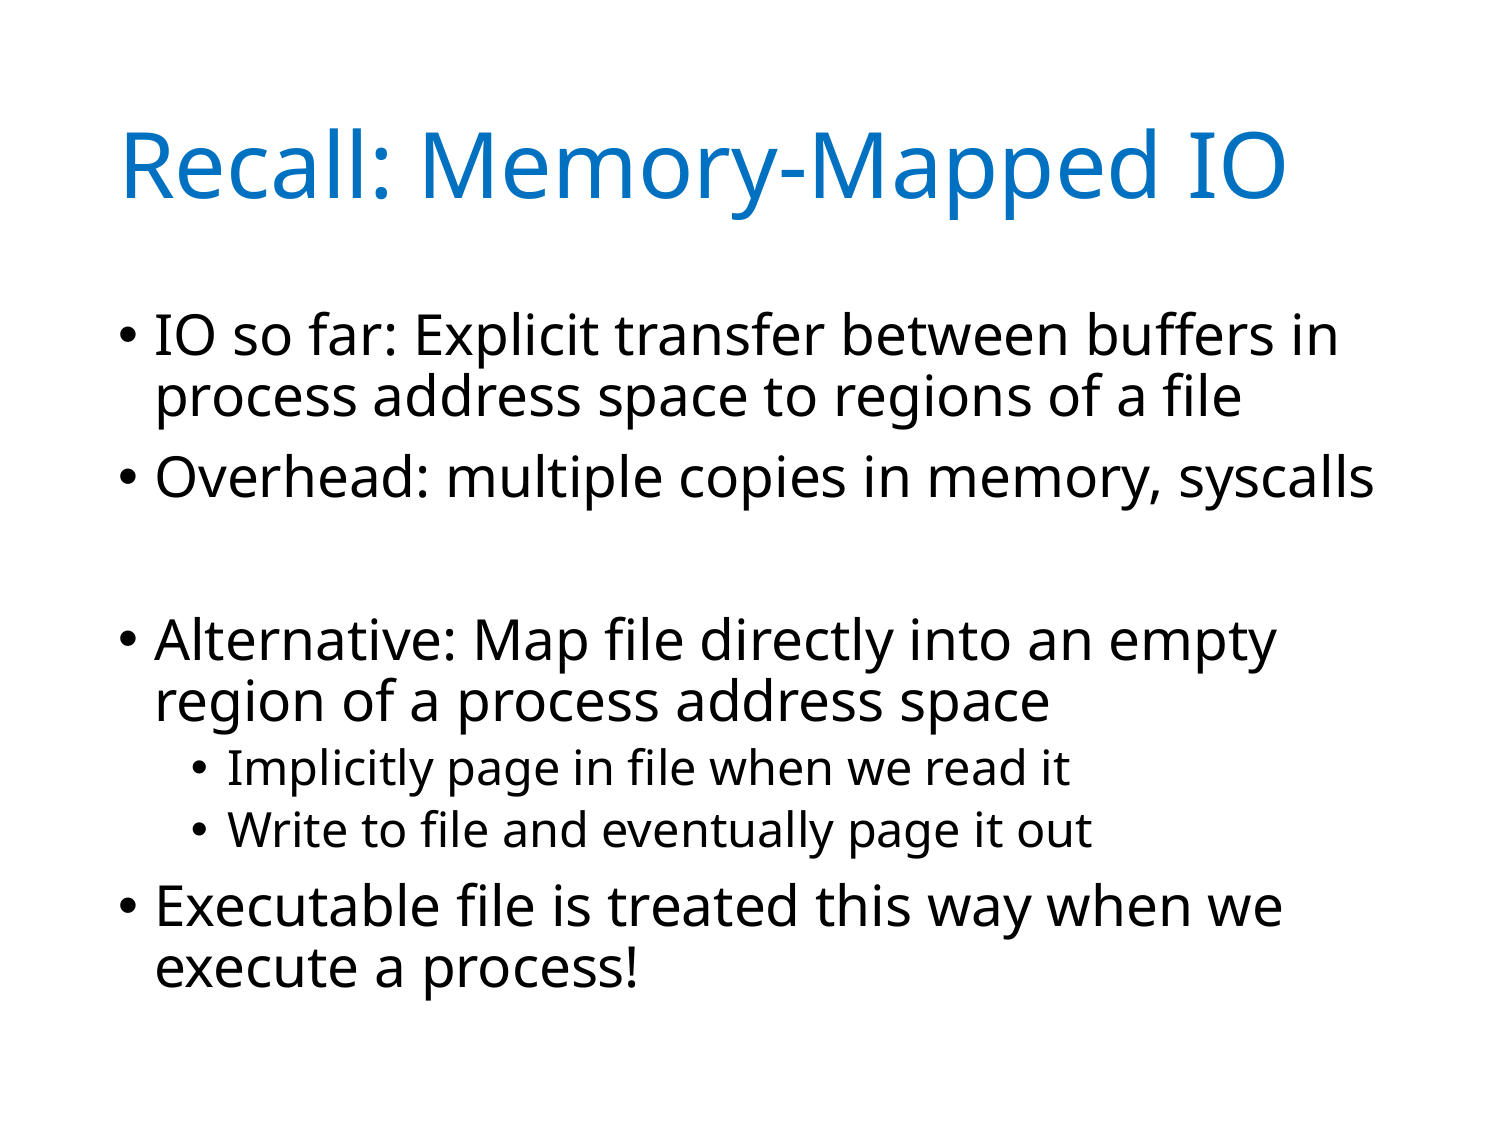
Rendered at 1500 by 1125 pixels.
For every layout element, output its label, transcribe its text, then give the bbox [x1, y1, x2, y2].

title Recall: Memory-Mapped IO [103, 59, 1397, 278]
list IO so far: Explicit transfer between buffers in process address space to regions of a file Overhead: multiple copies in memory, syscalls Alternative: Map file directly into an empty region of a process address space Implicitly page in file when we read it Write to file and eventually page it out Executable file is treated this way when we execute a process! [103, 299, 1397, 1066]
